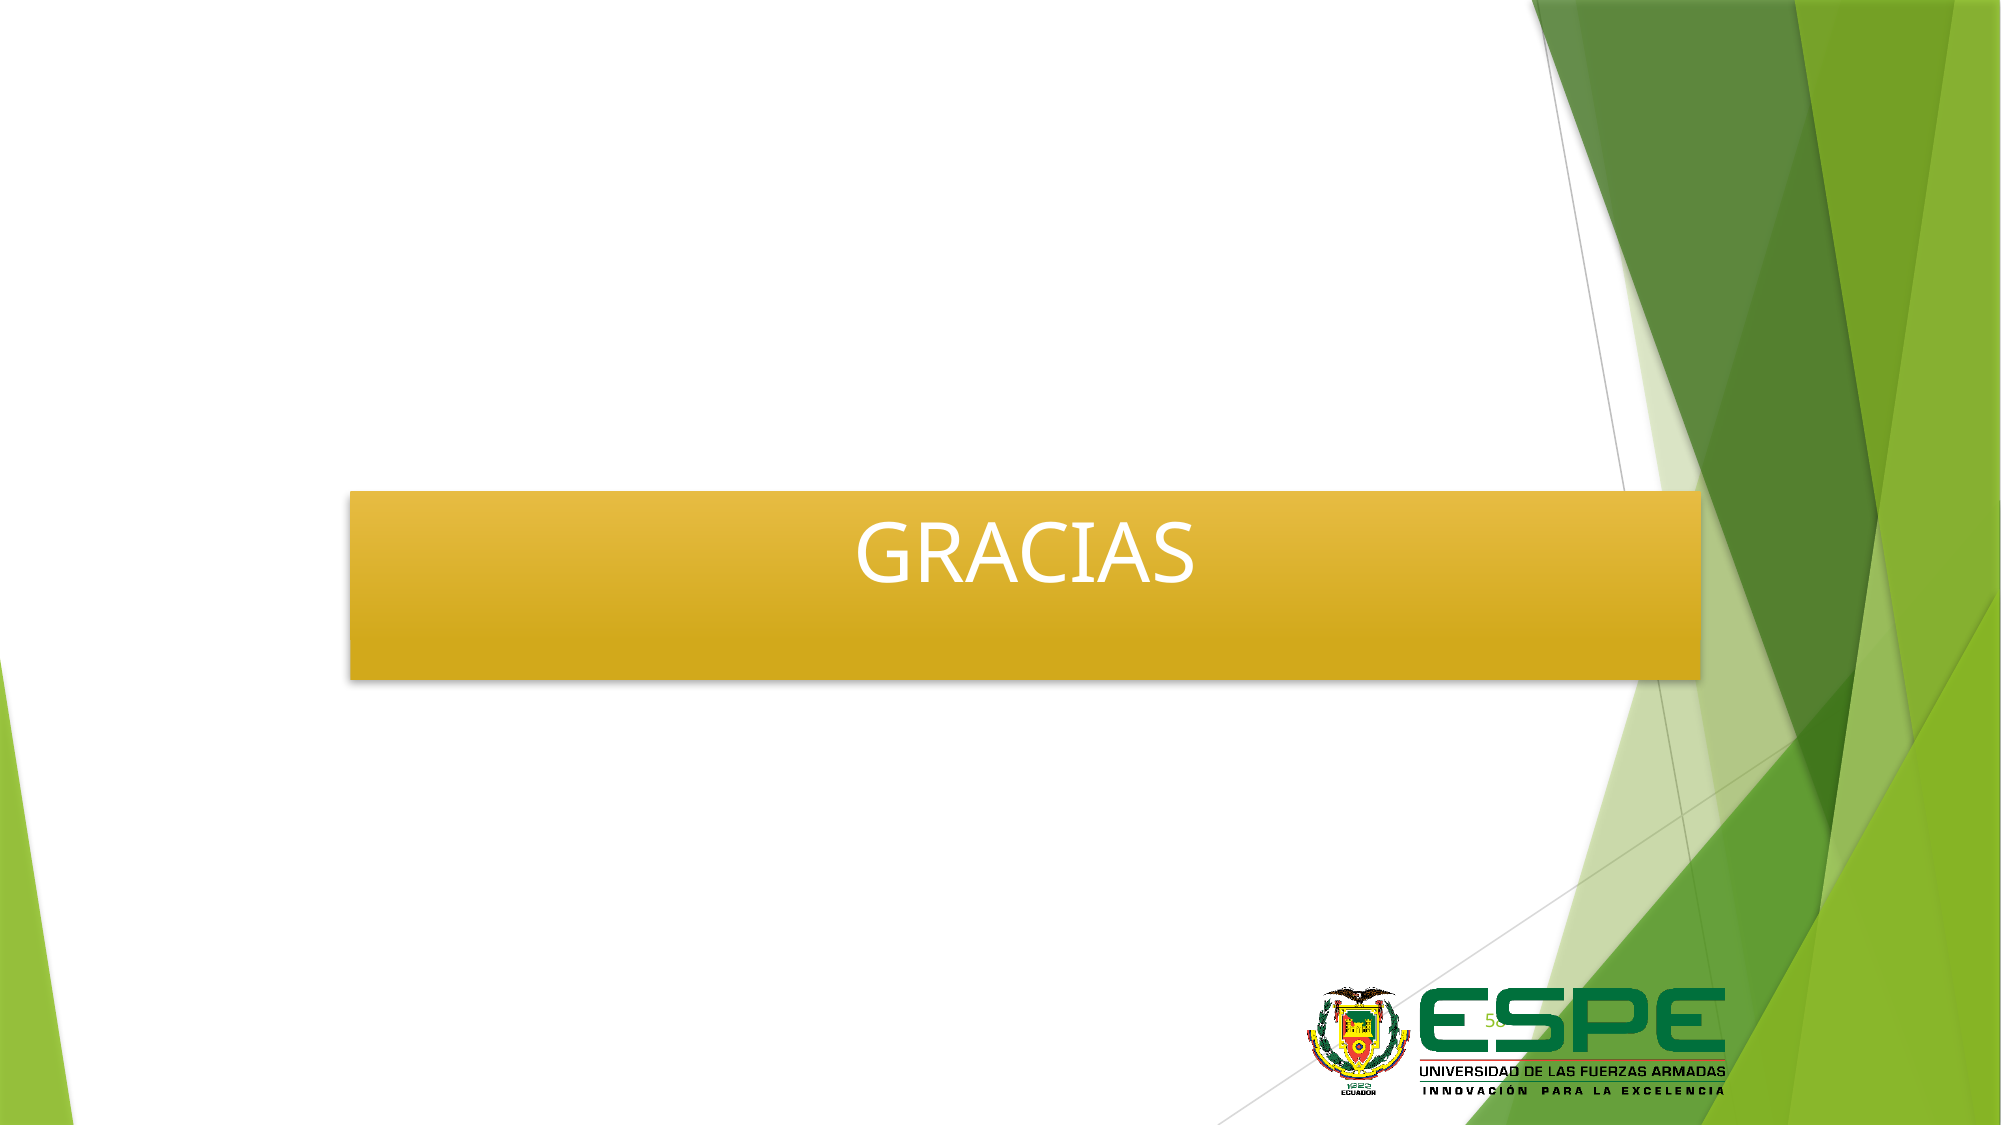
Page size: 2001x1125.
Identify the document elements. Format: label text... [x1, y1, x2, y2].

title GRACIAS [350, 491, 1701, 680]
picture [1306, 987, 1725, 1096]
